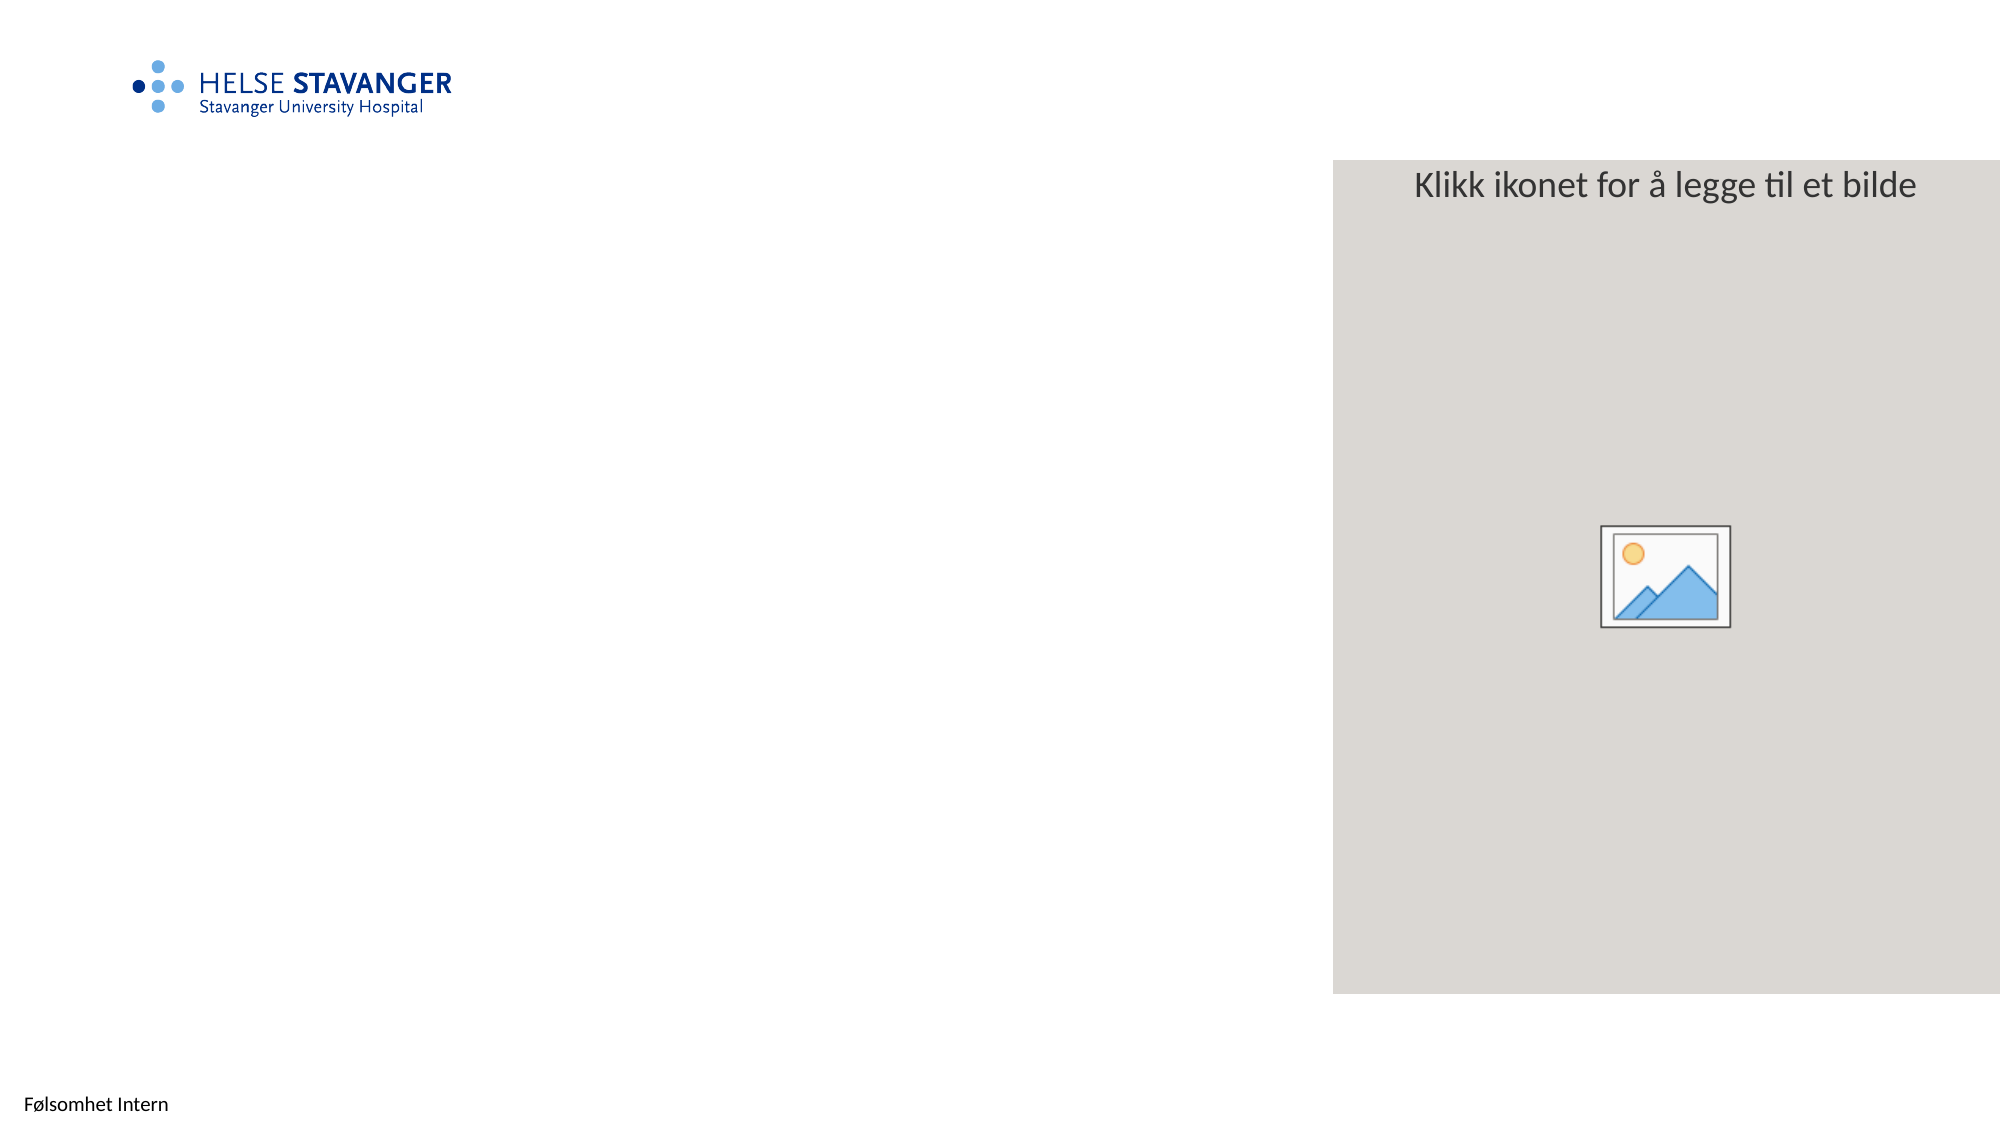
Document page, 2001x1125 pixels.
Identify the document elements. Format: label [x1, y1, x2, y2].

picture [118, 53, 463, 122]
picture [1332, 160, 2000, 995]
